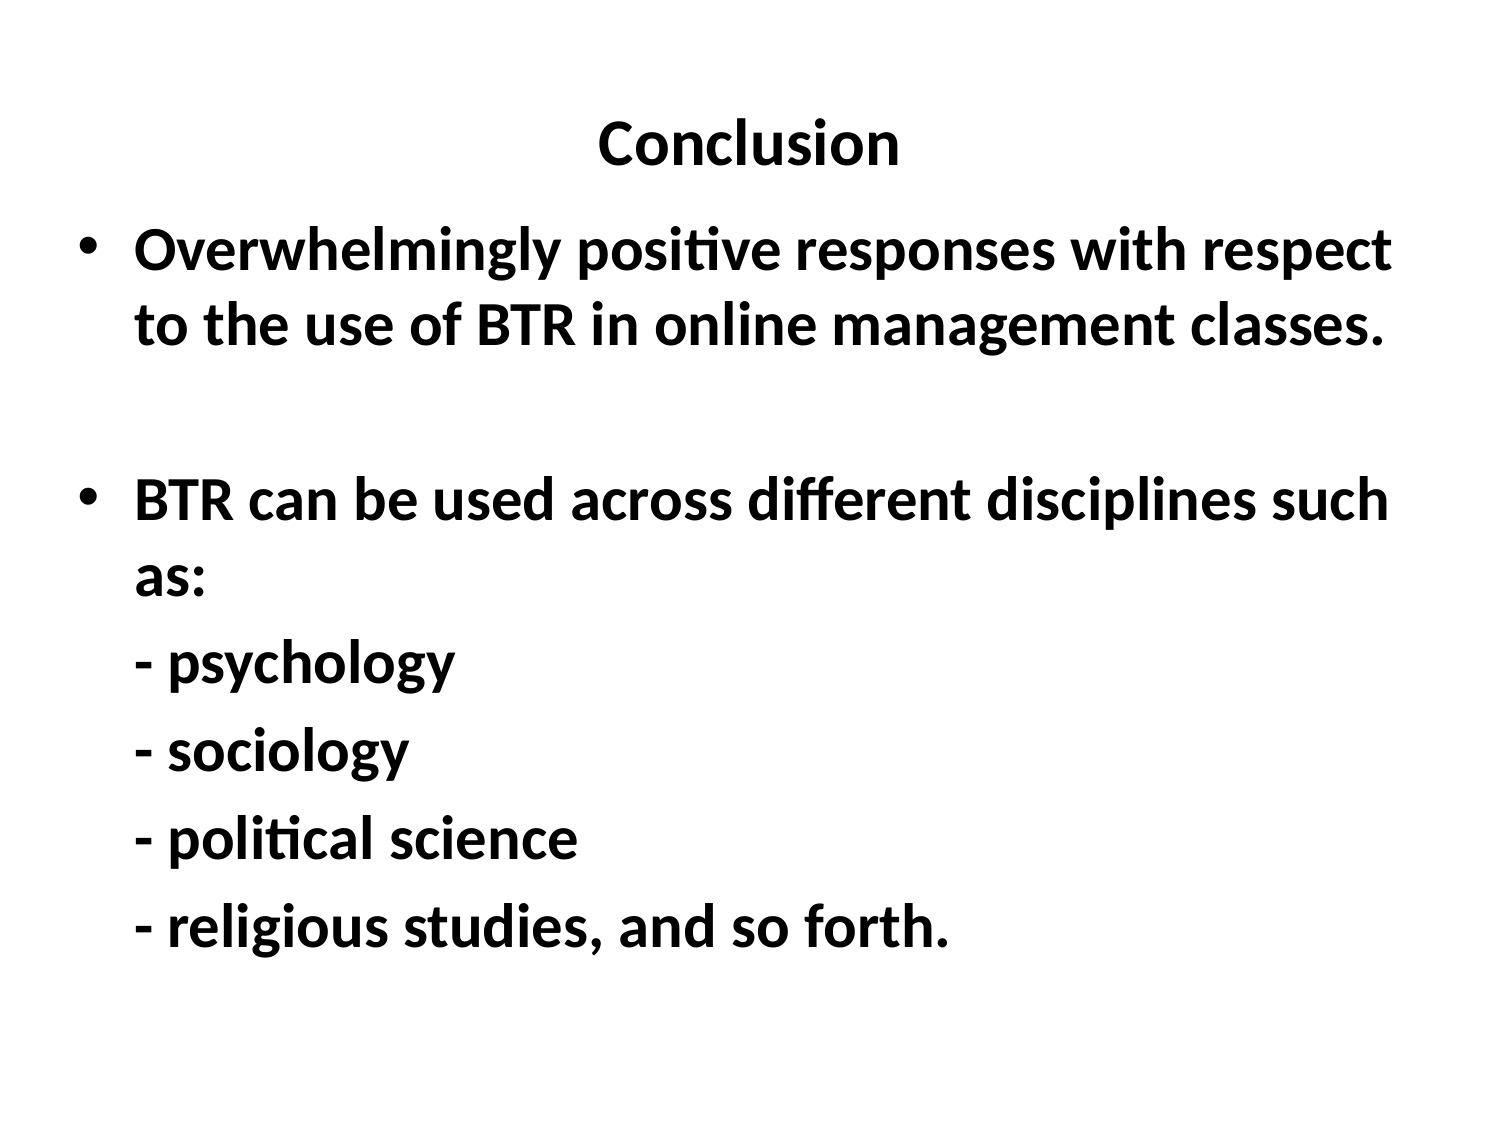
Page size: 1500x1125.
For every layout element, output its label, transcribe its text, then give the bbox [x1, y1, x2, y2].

list Overwhelmingly positive responses with respect to the use of BTR in online management classes. BTR can be used across different disciplines such as: - psychology - sociology - political science - religious studies, and so forth. [62, 200, 1413, 993]
title Conclusion [75, 45, 1425, 233]
